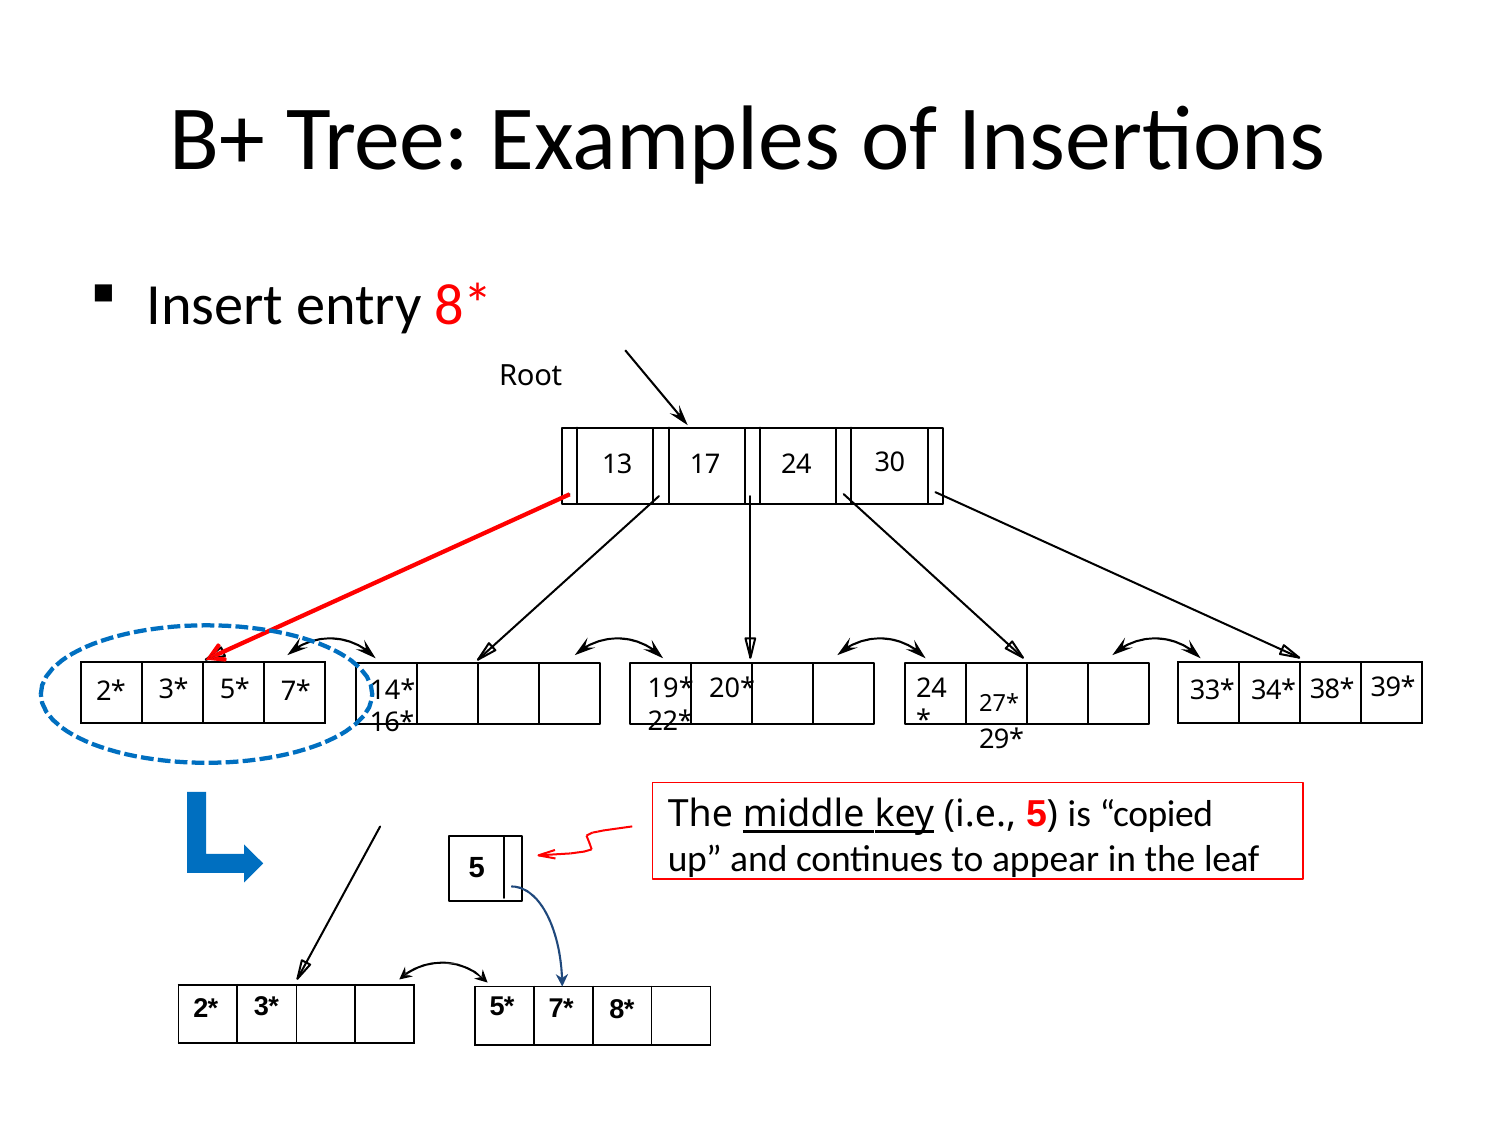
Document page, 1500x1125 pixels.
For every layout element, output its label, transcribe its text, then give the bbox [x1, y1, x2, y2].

text_box [399, 961, 488, 983]
table_header 5* [476, 987, 533, 1044]
text_box The middle key (i.e., 5) is “copied up” and continues to appear in the leaf [652, 782, 1304, 879]
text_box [38, 349, 1201, 766]
table_header 39* [1362, 663, 1421, 722]
table_header 34* [1240, 663, 1299, 722]
table_header [356, 986, 413, 1042]
text_box Insert entry 8* [87, 264, 496, 337]
table_header 8* [594, 987, 651, 1044]
table_header 7* [535, 987, 592, 1044]
text_box [1205, 614, 1300, 658]
table_header 3* [238, 986, 296, 1042]
table_header [297, 986, 354, 1042]
table_header 33* [1205, 663, 1238, 722]
table_header 38* [1301, 663, 1360, 722]
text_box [537, 825, 634, 860]
text_box [511, 885, 569, 987]
table_header 2* [179, 986, 236, 1042]
text_box [297, 826, 381, 979]
text_box [448, 835, 522, 902]
title B+ Tree: Examples of Insertions [109, 55, 1391, 266]
text_box [187, 791, 264, 883]
table_header [652, 987, 710, 1044]
text_box 5 [466, 846, 487, 884]
